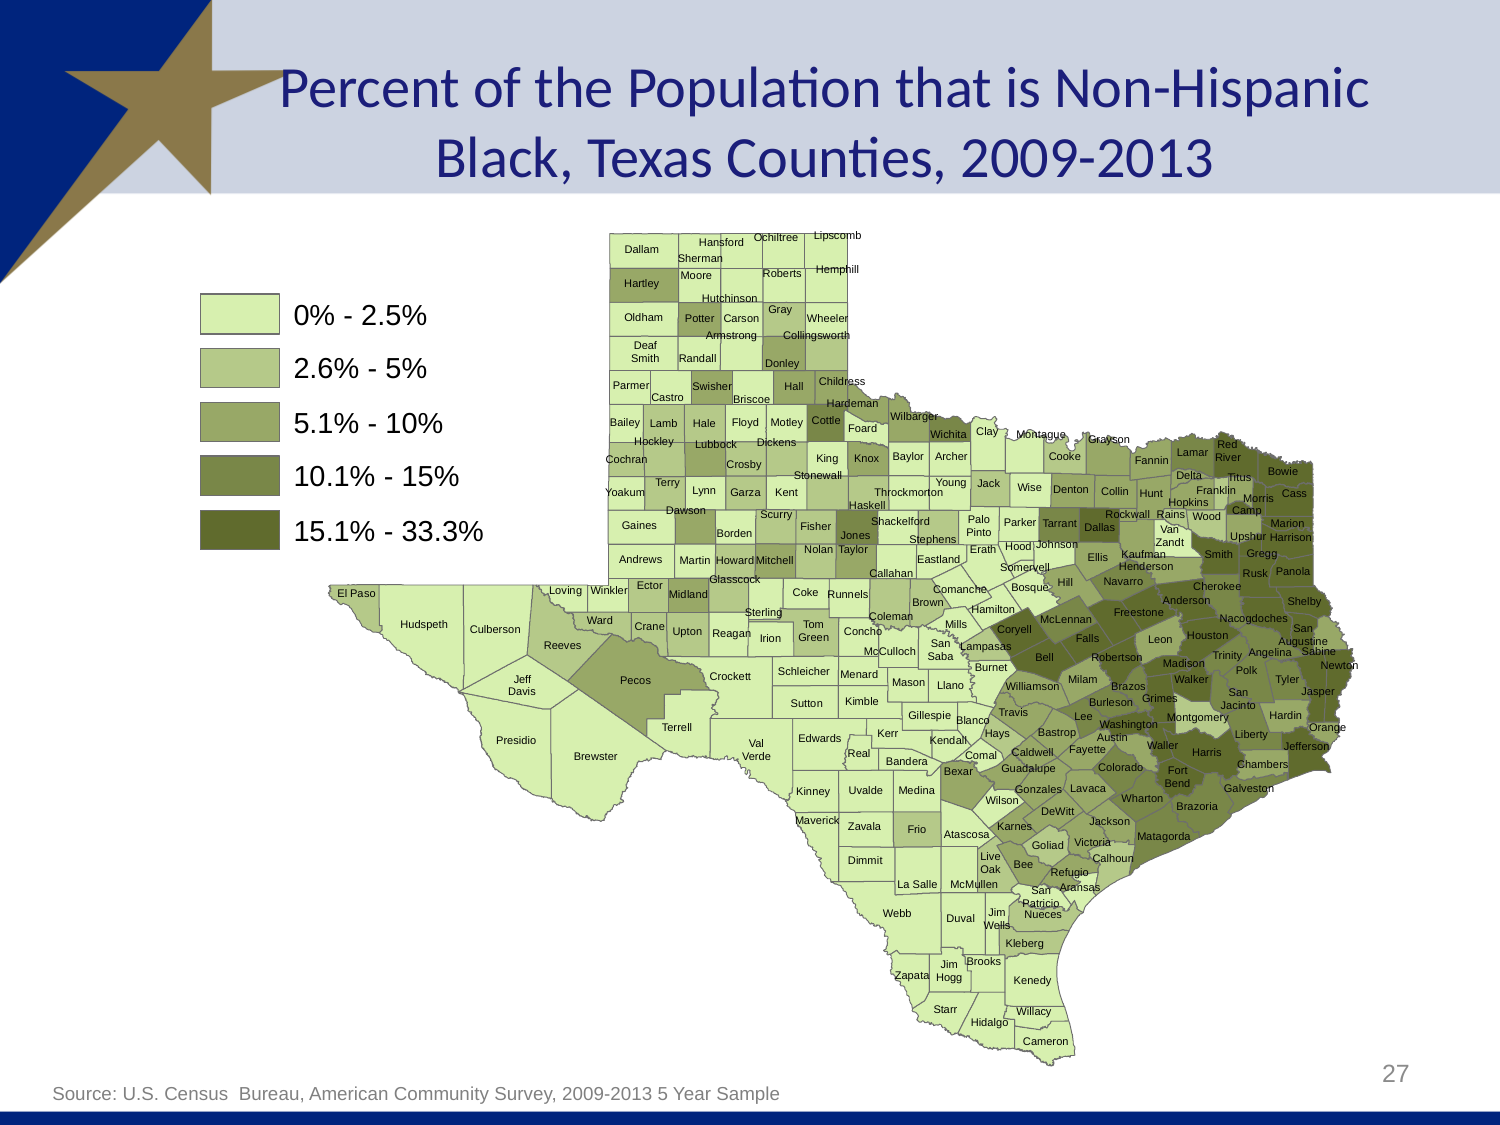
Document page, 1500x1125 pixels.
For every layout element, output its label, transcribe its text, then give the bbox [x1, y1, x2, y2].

picture [0, 0, 1500, 1125]
text_box Source: U.S. Census Bureau, American Community Survey, 2009-2013 5 Year Sample [37, 1073, 294, 1112]
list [299, 218, 1384, 1123]
slide_number 27 [1387, 1042, 1425, 1103]
title Percent of the Population that is Non-Hispanic Black, Texas Counties, 2009-2013 [262, 37, 1388, 200]
